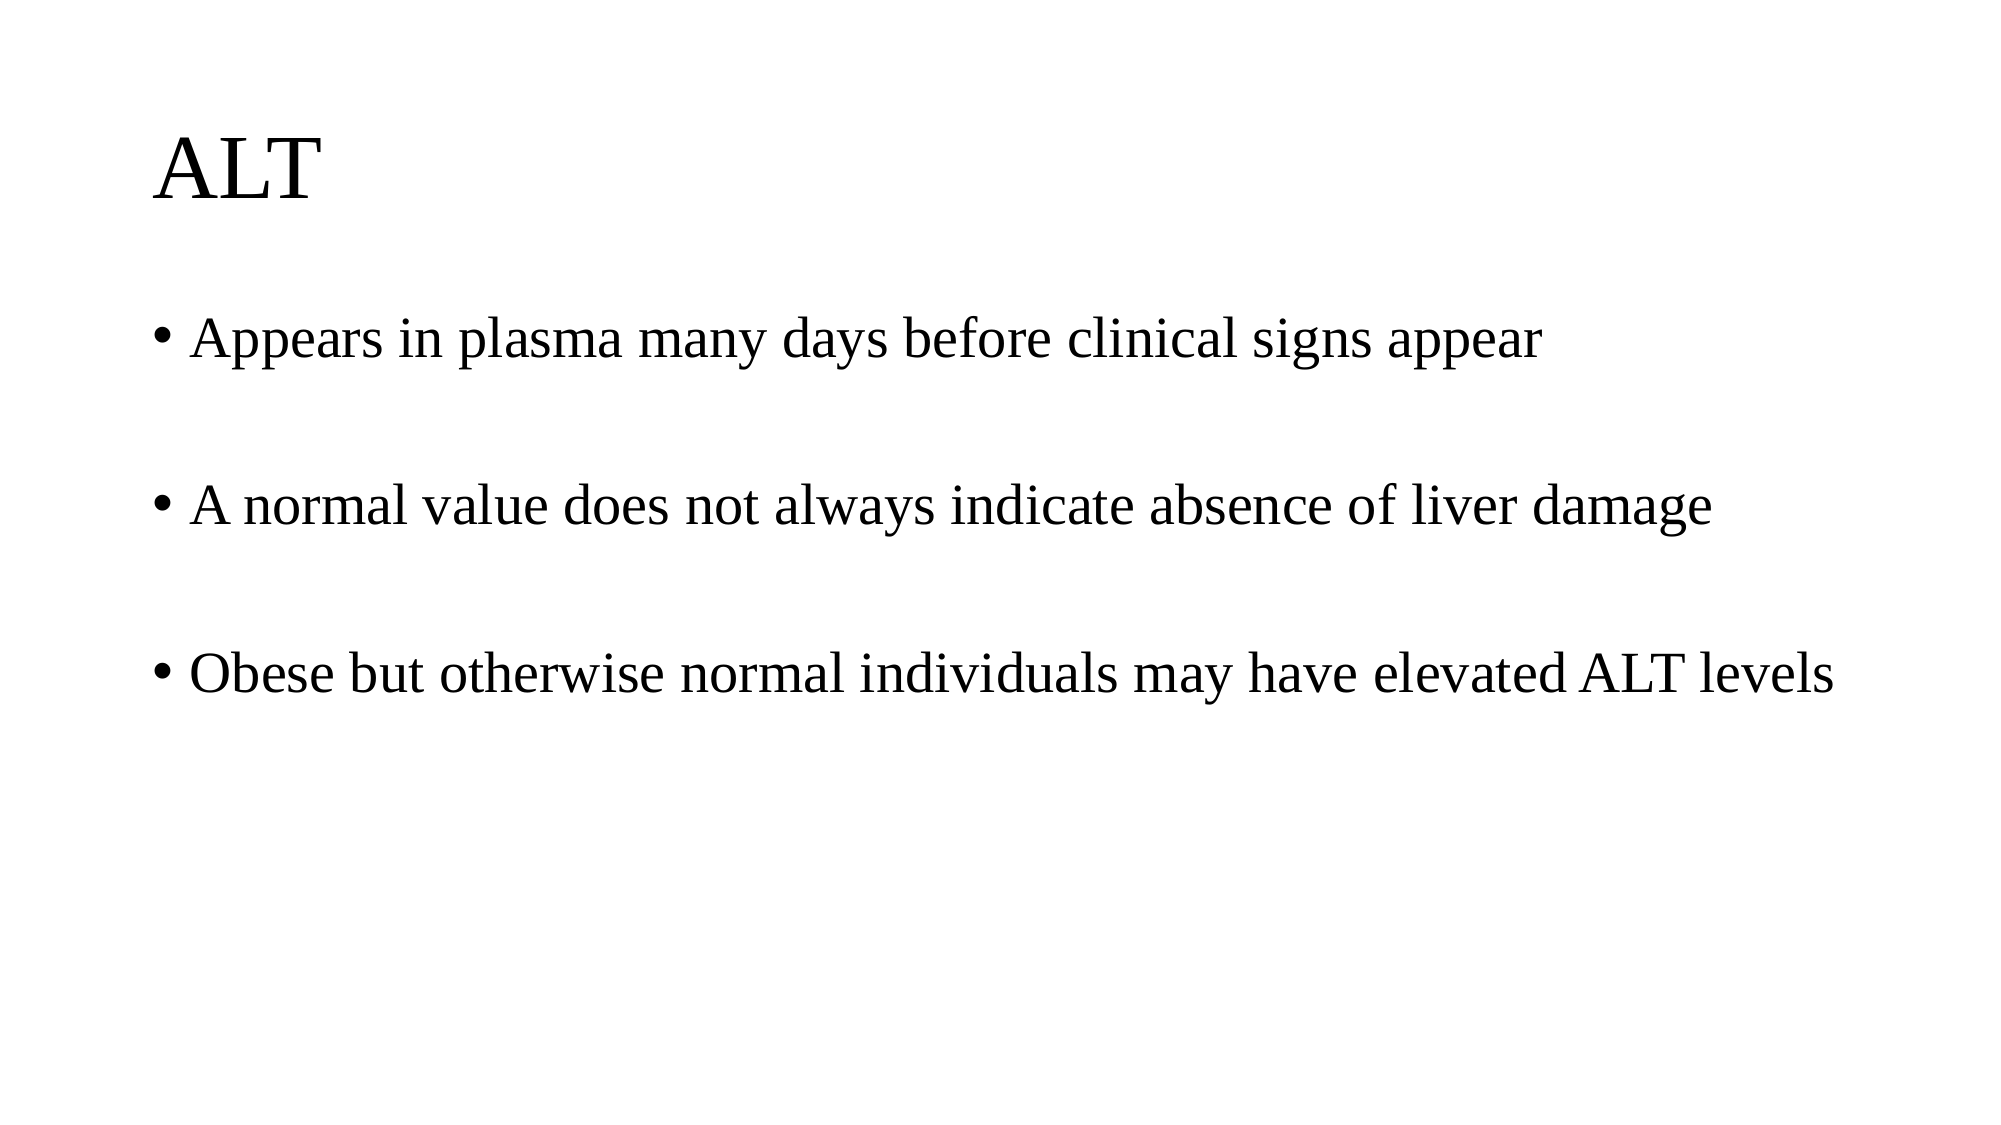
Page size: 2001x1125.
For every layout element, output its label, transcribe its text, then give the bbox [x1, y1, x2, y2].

title ALT [137, 59, 1863, 278]
list Appears in plasma many days before clinical signs appear A normal value does not always indicate absence of liver damage Obese but otherwise normal individuals may have elevated ALT levels [137, 299, 1863, 1014]
